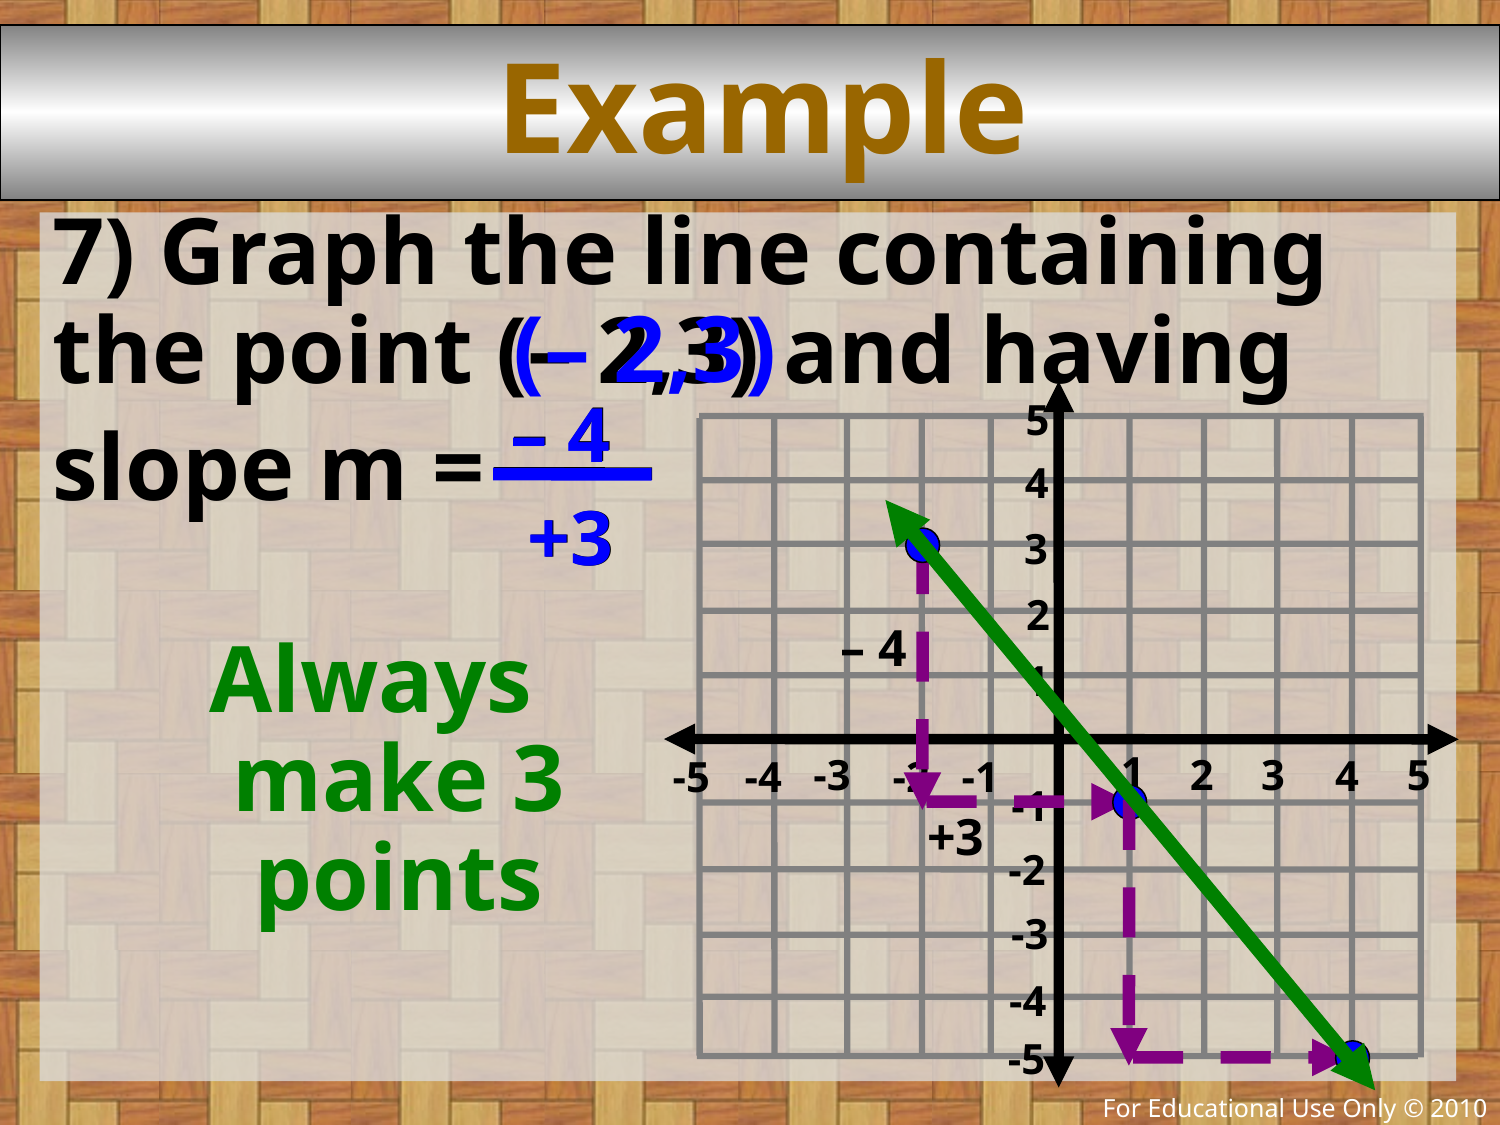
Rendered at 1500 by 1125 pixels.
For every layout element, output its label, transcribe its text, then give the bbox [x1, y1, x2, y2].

title Example [12, 9, 1500, 198]
picture [0, 0, 1500, 24]
picture [0, 201, 1500, 1125]
list 7) Graph the line containing the point (– 2,3) and having slope m = [37, 198, 1440, 535]
text_box Always make 3 points [63, 625, 645, 830]
text_box (– 2,3) [461, 296, 828, 422]
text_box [645, 381, 1459, 1088]
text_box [493, 379, 652, 578]
